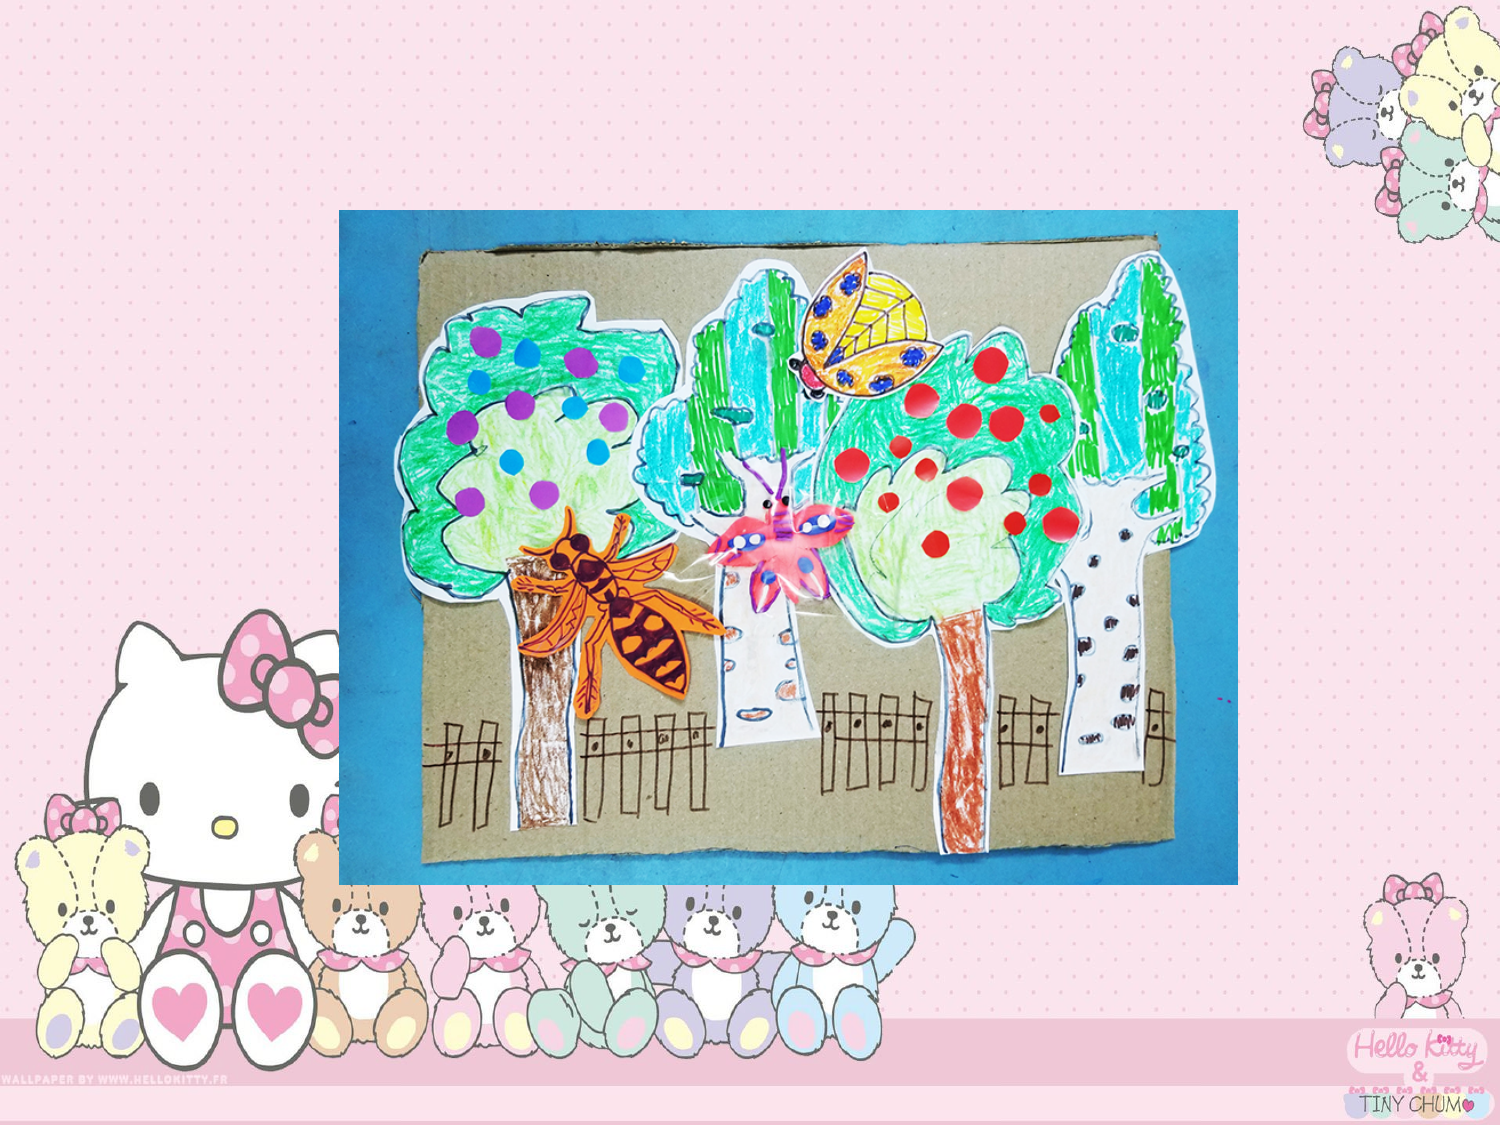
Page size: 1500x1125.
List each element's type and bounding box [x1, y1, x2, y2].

list [339, 210, 1238, 886]
